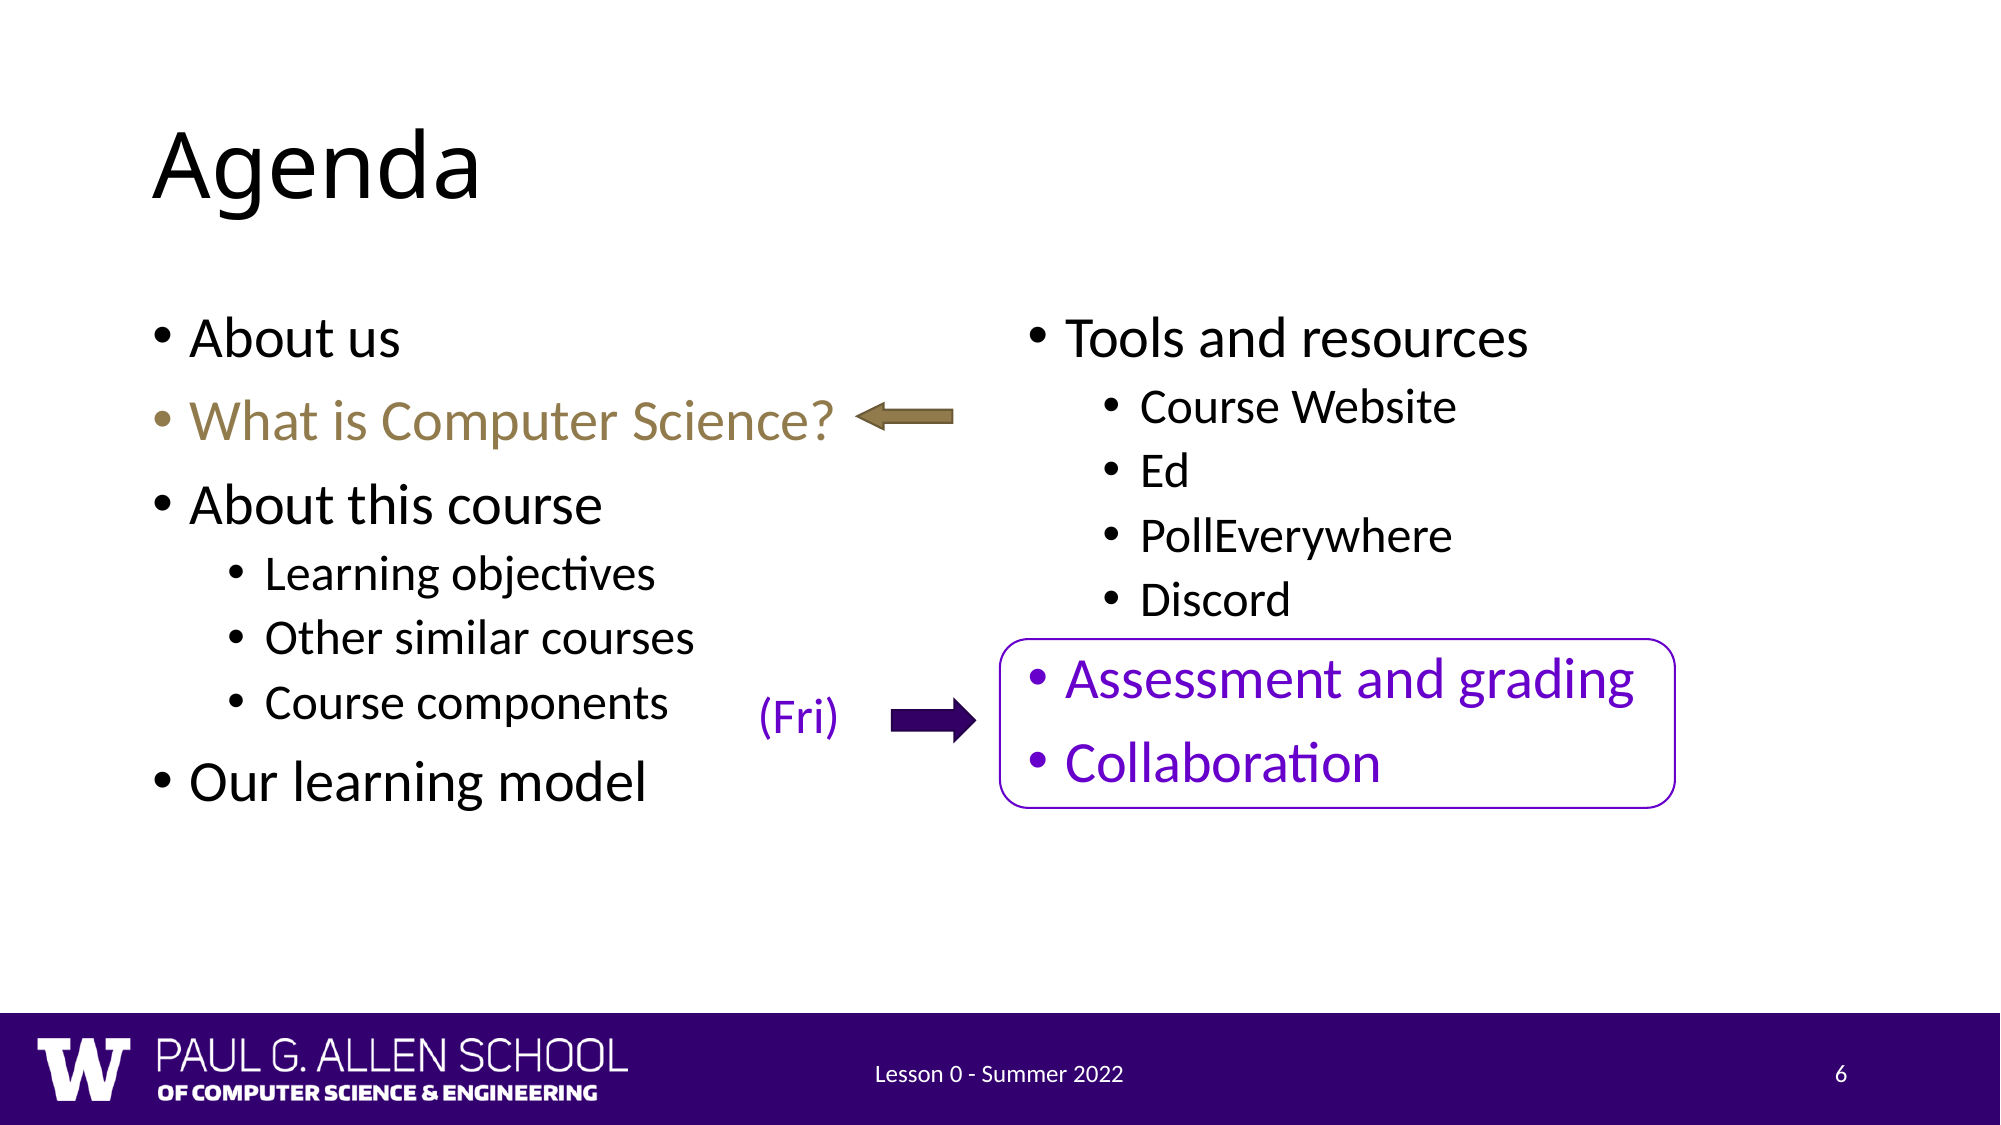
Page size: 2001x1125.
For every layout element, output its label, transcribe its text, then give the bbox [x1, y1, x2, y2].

list About us What is Computer Science? About this course Learning objectives Other similar courses Course components Our learning model [137, 299, 988, 1003]
title Agenda [137, 59, 1863, 278]
text_box [906, 697, 977, 744]
slide_number 6 [1412, 1042, 1863, 1103]
text_box [998, 638, 1676, 809]
text_box (Fri) [742, 676, 906, 752]
picture [0, 1013, 2000, 1125]
text_box [854, 401, 954, 431]
list Tools and resources Course Website Ed PollEverywhere Discord Assessment and grading Collaboration [1012, 299, 1863, 1003]
footer Lesson 0 - Summer 2022 [662, 1042, 1338, 1103]
